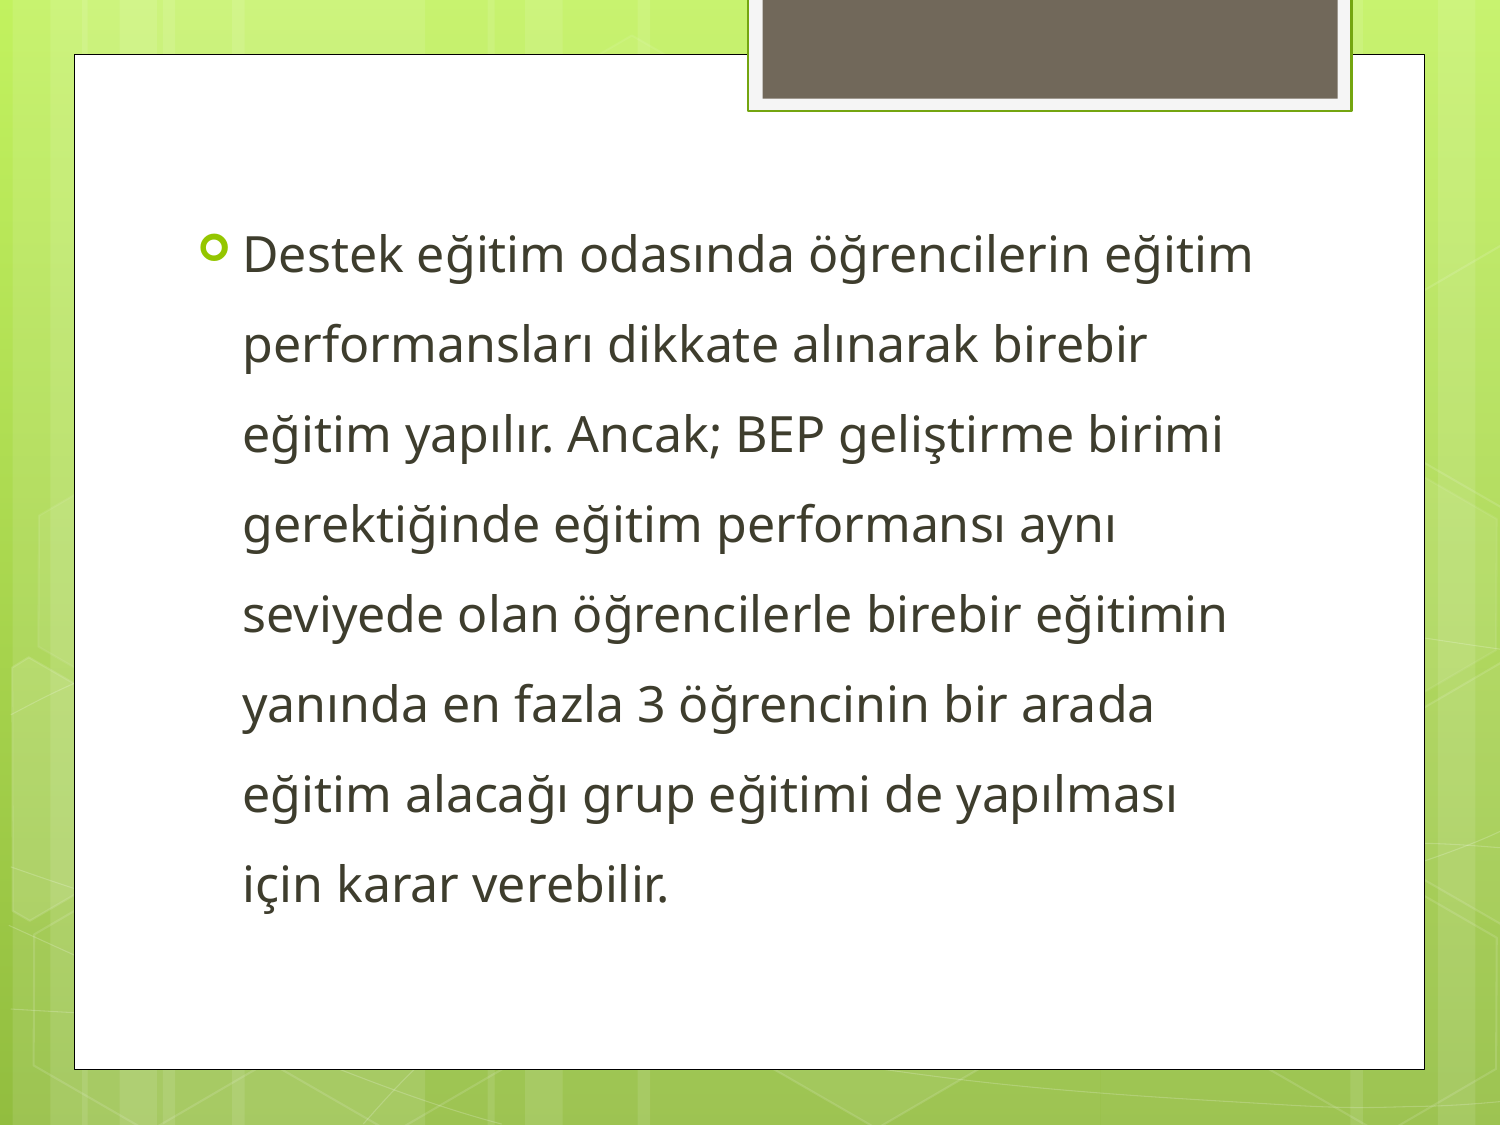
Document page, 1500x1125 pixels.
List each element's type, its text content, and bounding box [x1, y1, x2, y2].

list Destek eğitim odasında öğrencilerin eğitim performansları dikkate alınarak birebir eğitim yapılır. Ancak; BEP geliştirme birimi gerektiğinde eğitim performansı aynı seviyede olan öğrencilerle birebir eğitimin yanında en fazla 3 öğrencinin bir arada eğitim alacağı grup eğitimi de yapılması için karar verebilir. [171, 184, 1283, 957]
